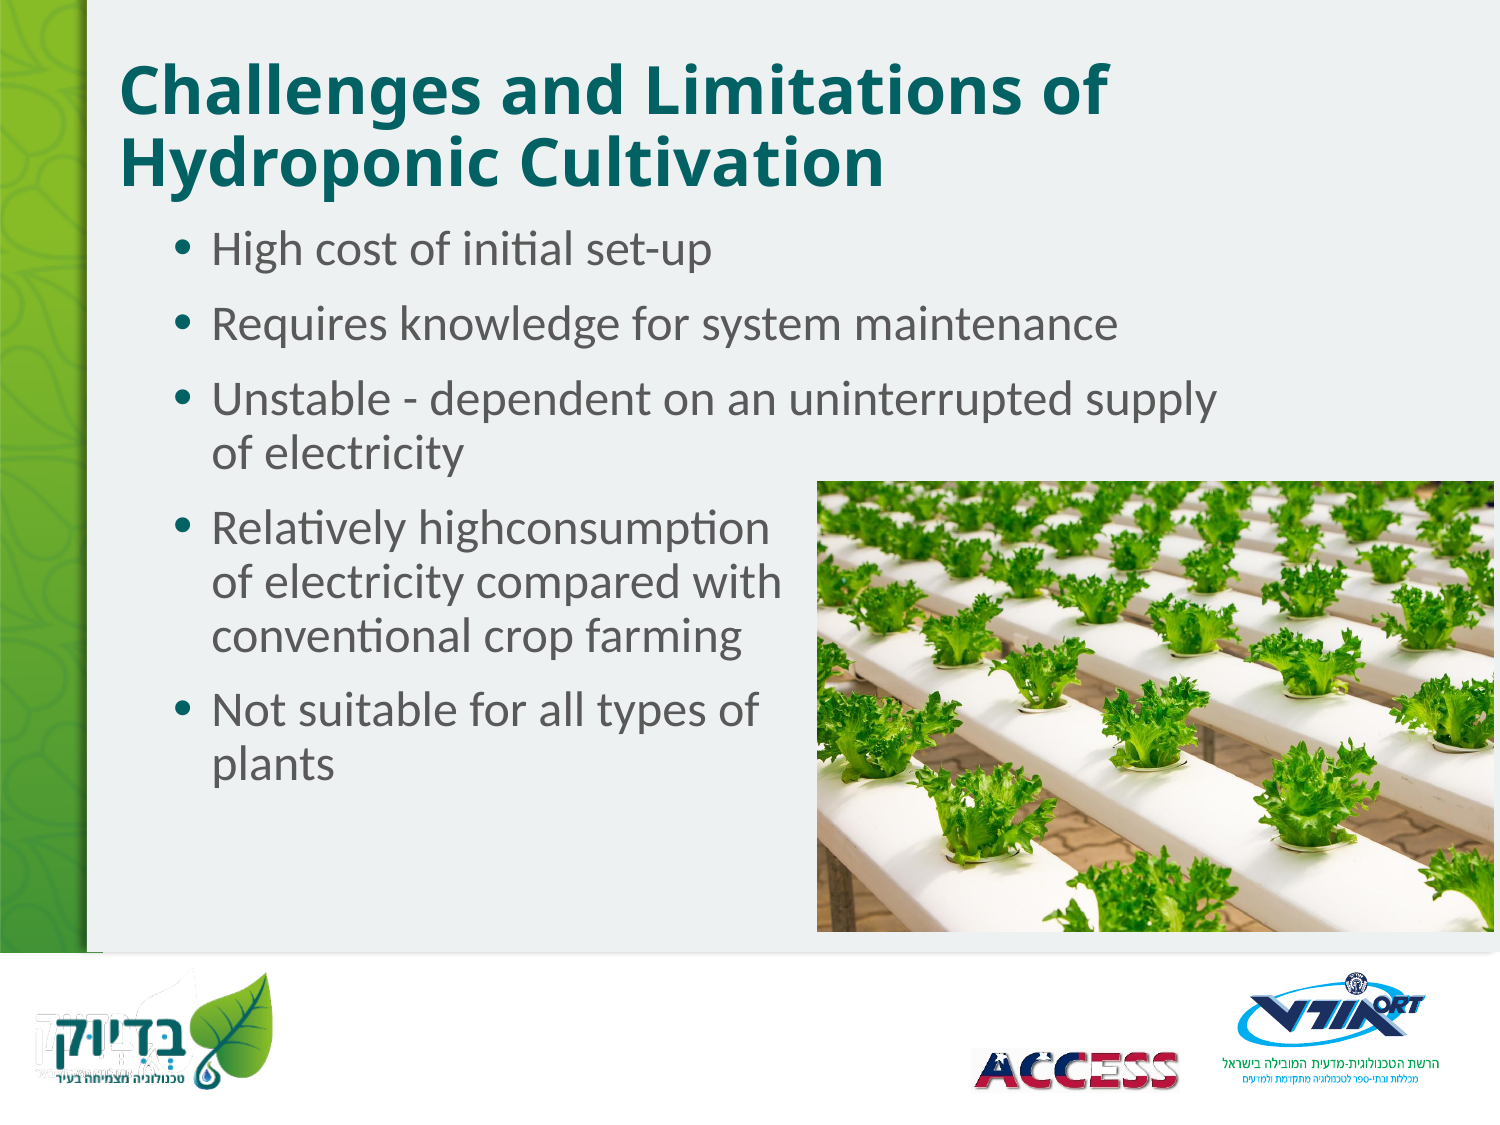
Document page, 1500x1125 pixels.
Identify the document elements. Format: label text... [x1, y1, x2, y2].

picture [0, 0, 86, 953]
picture [1330, 1076, 1344, 1083]
picture [817, 481, 1494, 932]
title Challenges and Limitations of Hydroponic Cultivation [103, 34, 1439, 224]
picture [47, 971, 282, 1092]
list High cost of initial set-up Requires knowledge for system maintenance Unstable - dependent on an uninterrupted supply of electricity Relatively highconsumption of electricity compared with conventional crop farming Not suitable for all types of plants [158, 215, 1249, 909]
picture [971, 1048, 1180, 1093]
picture [1358, 1076, 1365, 1083]
picture [1256, 1076, 1266, 1083]
